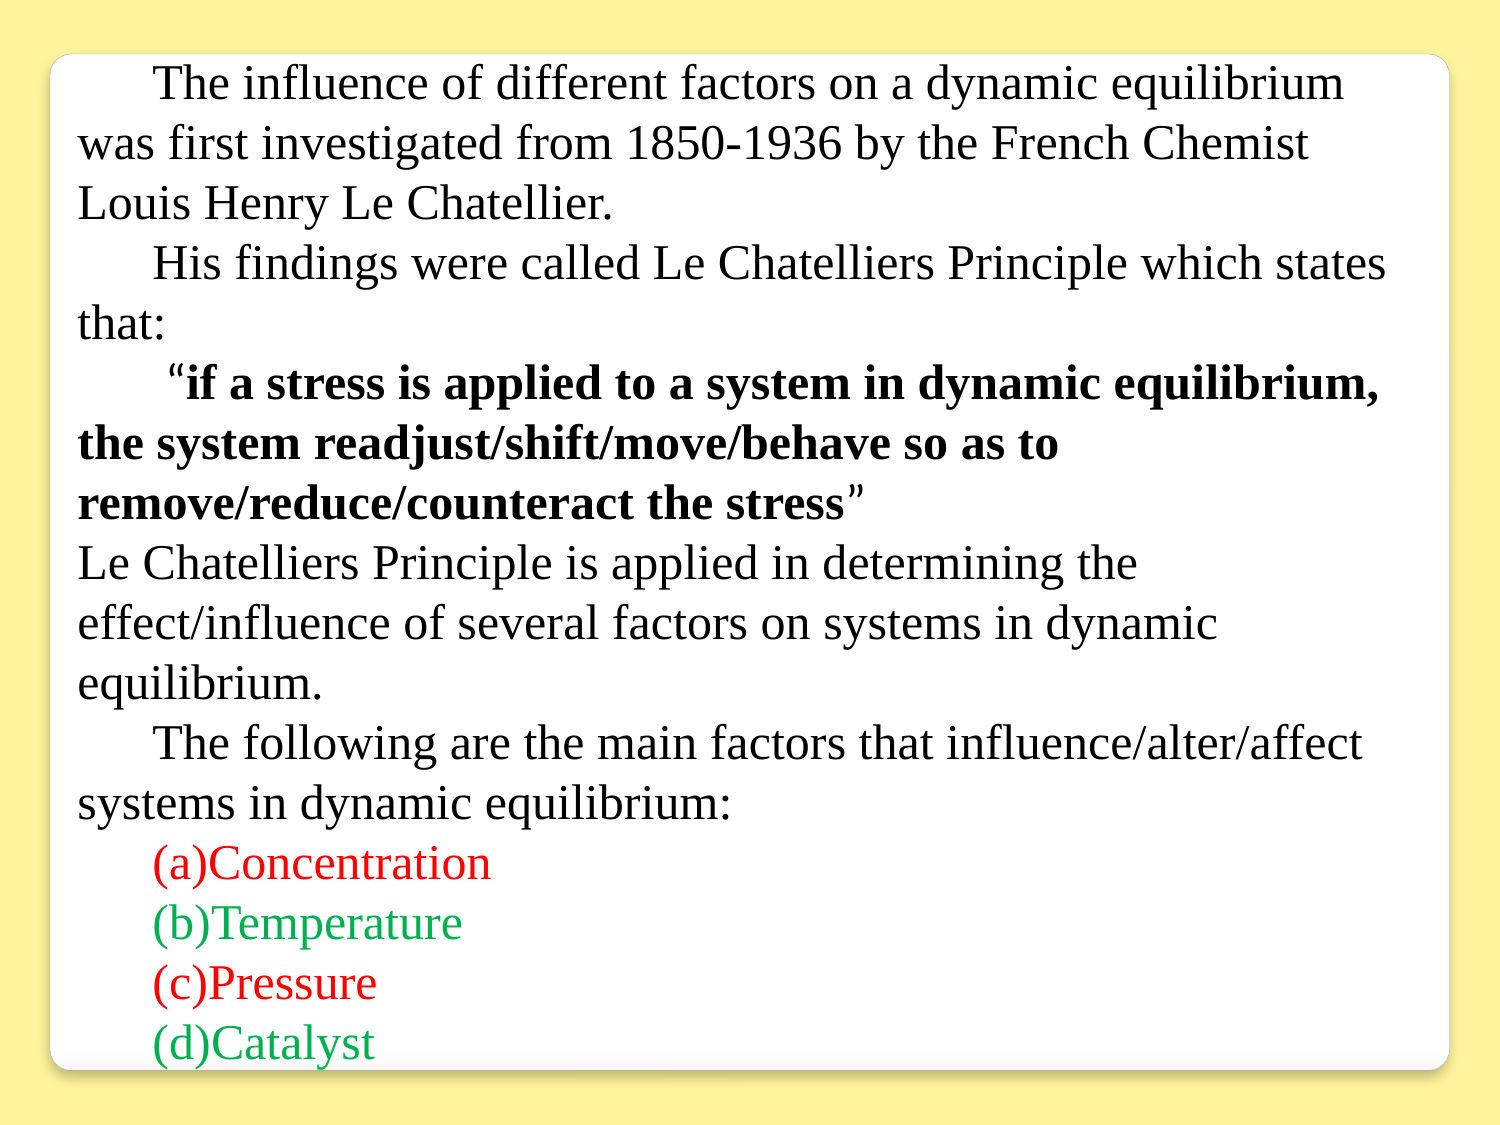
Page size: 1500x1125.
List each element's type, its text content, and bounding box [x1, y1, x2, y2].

text_box The influence of different factors on a dynamic equilibrium was first investigated from 1850-1936 by the French Chemist Louis Henry Le Chatellier. His findings were called Le Chatelliers Principle which states that: “if a stress is applied to a system in dynamic equilibrium, the system readjust/shift/move/behave so as to remove/reduce/counteract the stress” Le Chatelliers Principle is applied in determining the effect/influence of several factors on systems in dynamic equilibrium. The following are the main factors that influence/alter/affect systems in dynamic equilibrium: (a)Concentration (b)Temperature (c)Pressure (d)Catalyst [62, 42, 1438, 1078]
